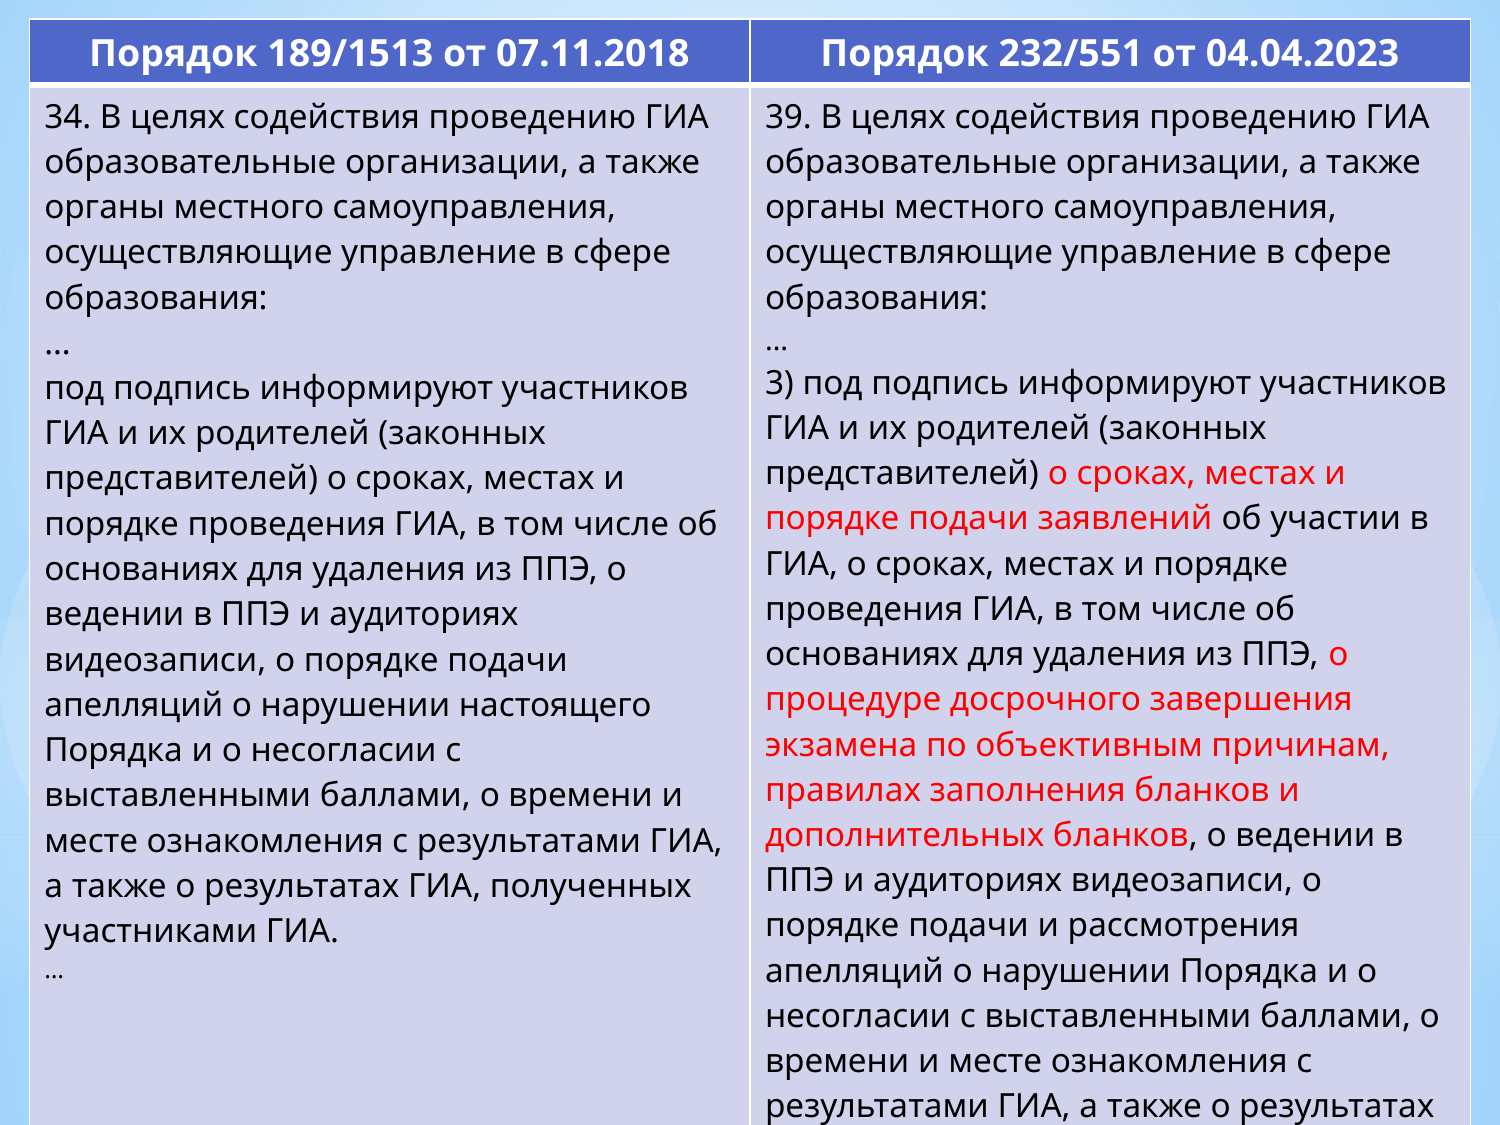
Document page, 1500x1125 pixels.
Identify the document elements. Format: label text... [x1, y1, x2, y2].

table_header Порядок 232/551 от 04.04.2023 [751, 20, 1470, 82]
table_cell 39. В целях содействия проведению ГИА образовательные организации, а также органы местного самоуправления, осуществляющие управление в сфере образования: … 3) под подпись информируют участников ГИА и их родителей (законных представителей) о сроках, местах и порядке подачи заявлений об участии в ГИА, о сроках, местах и порядке проведения ГИА, в том числе об основаниях для удаления из ППЭ, о процедуре досрочного завершения экзамена по объективным причинам, правилах заполнения бланков и дополнительных бланков, о ведении в ППЭ и аудиториях видеозаписи, о порядке подачи и рассмотрения апелляций о нарушении Порядка и о несогласии с выставленными баллами, о времени и месте ознакомления с результатами ГИА, а также о результатах ГИА, полученных участниками ГИА [751, 88, 1470, 1125]
table_cell 34. В целях содействия проведению ГИА образовательные организации, а также органы местного самоуправления, осуществляющие управление в сфере образования: … под подпись информируют участников ГИА и их родителей (законных представителей) о сроках, местах и порядке проведения ГИА, в том числе об основаниях для удаления из ППЭ, о ведении в ППЭ и аудиториях видеозаписи, о порядке подачи апелляций о нарушении настоящего Порядка и о несогласии с выставленными баллами, о времени и месте ознакомления с результатами ГИА, а также о результатах ГИА, полученных участниками ГИА. … [30, 88, 749, 1125]
table_header Порядок 189/1513 от 07.11.2018 [30, 20, 749, 82]
